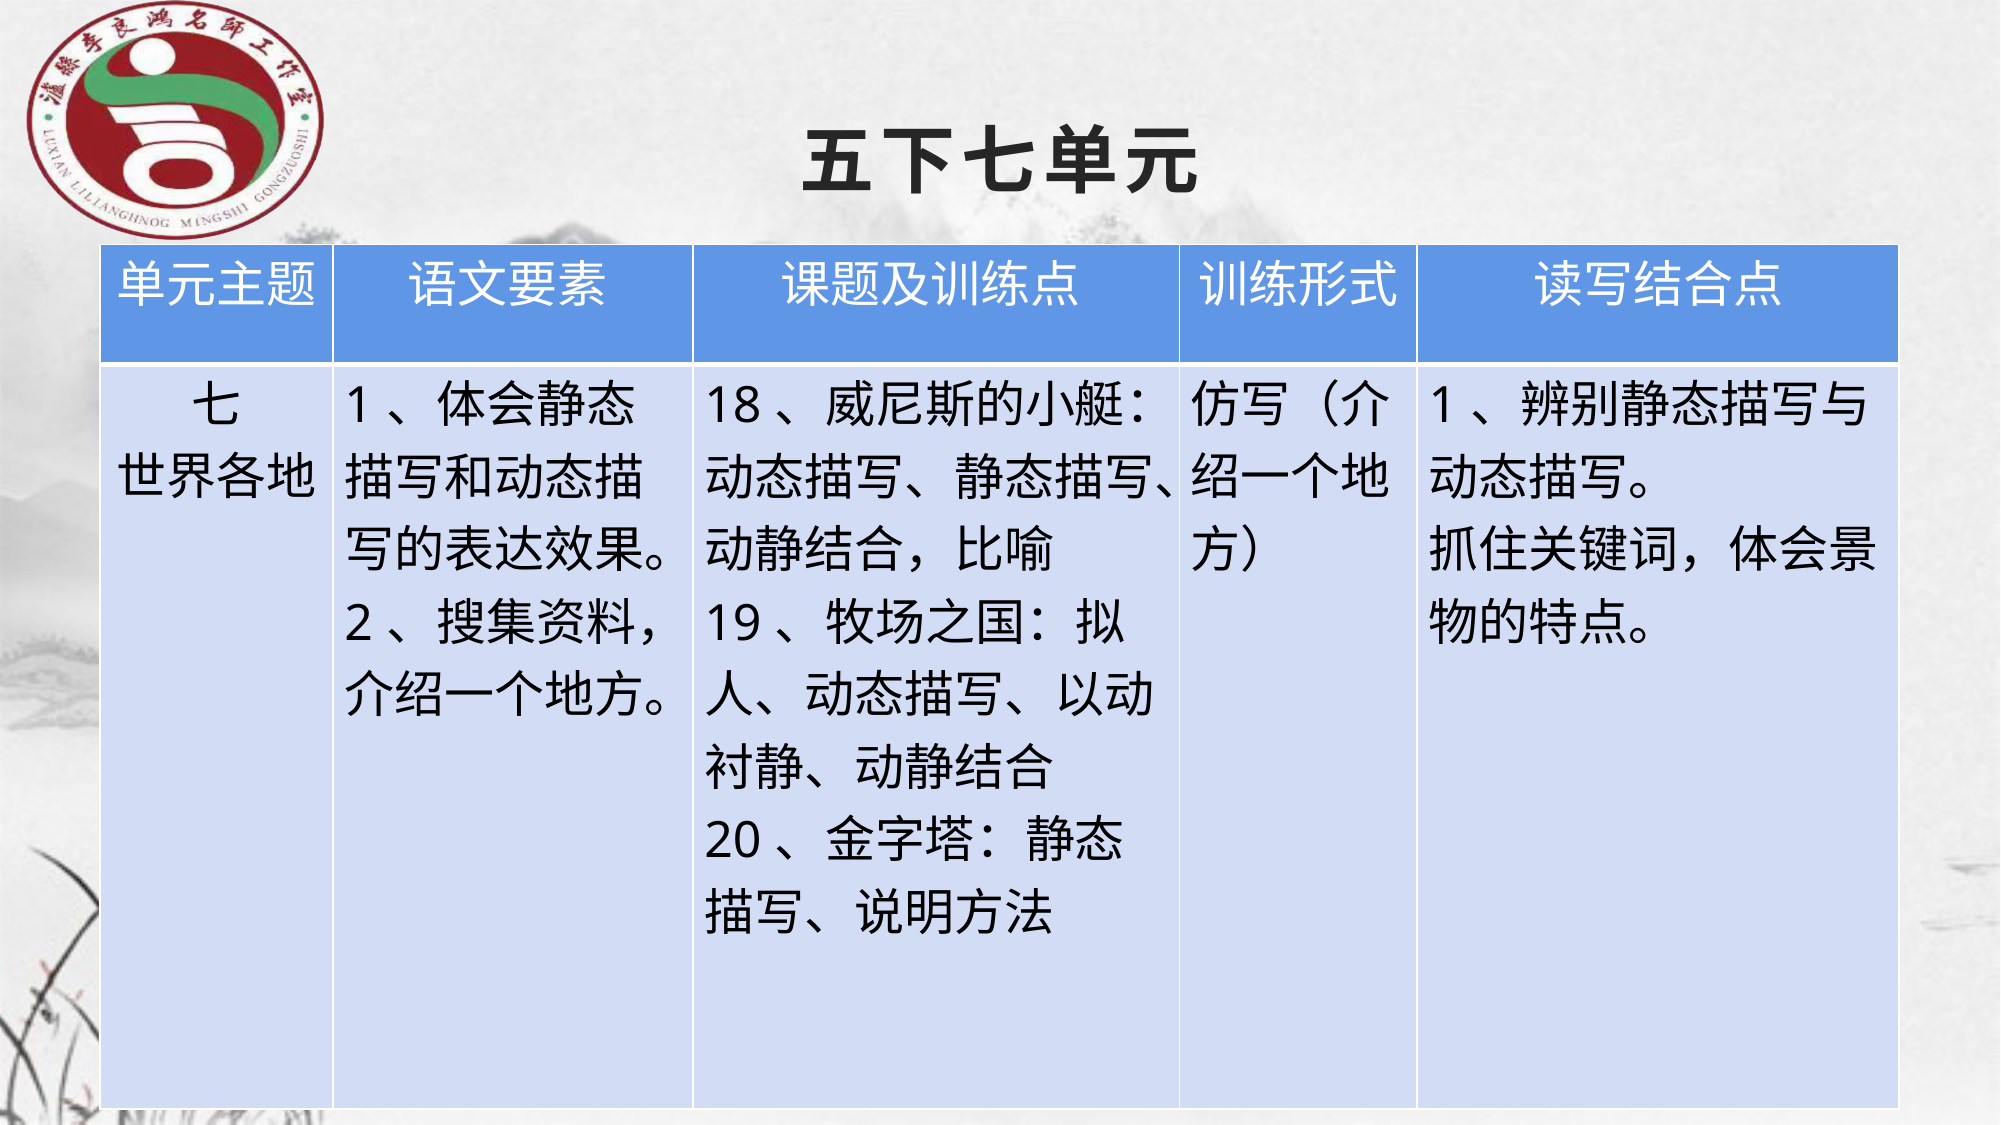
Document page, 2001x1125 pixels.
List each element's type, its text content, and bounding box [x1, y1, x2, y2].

table_cell 18、威尼斯的小艇：动态描写、静态描写、动静结合，比喻 19、牧场之国：拟人、动态描写、以动衬静、动静结合 20、金字塔：静态描写、说明方法 [694, 367, 1179, 1108]
title 五下七单元 [324, 99, 1900, 216]
table_cell 1、辨别静态描写与动态描写。 抓住关键词，体会景物的特点。 [1418, 367, 1898, 1108]
table_header 单元主题 [101, 245, 332, 362]
table_cell 仿写（介绍一个地方） [1180, 367, 1416, 1108]
table_cell 七 世界各地 [101, 367, 332, 1108]
table_cell 1、体会静态描写和动态描写的表达效果。 2、搜集资料，介绍一个地方。 [334, 367, 692, 1108]
table_header 课题及训练点 [694, 245, 1179, 362]
table_header 语文要素 [334, 245, 692, 362]
table_header 读写结合点 [1418, 245, 1898, 362]
picture [0, 0, 2001, 1125]
table_header 训练形式 [1180, 245, 1416, 362]
